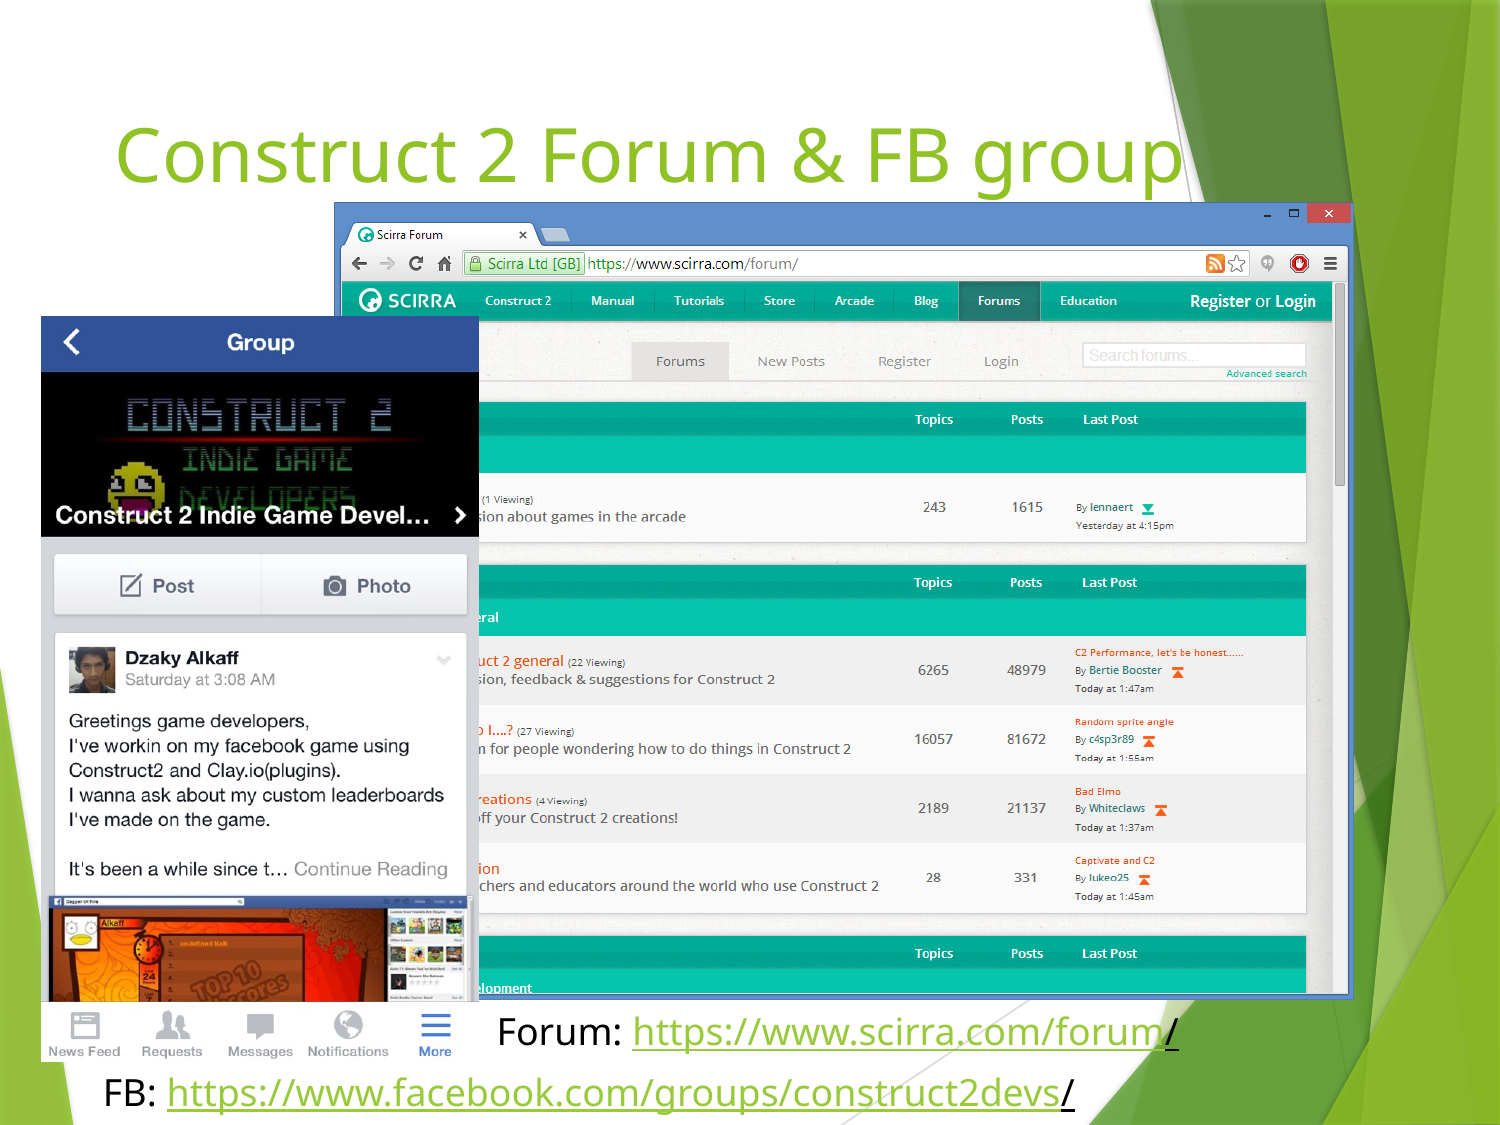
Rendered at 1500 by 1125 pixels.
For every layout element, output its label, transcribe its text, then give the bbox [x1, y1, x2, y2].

text_box Forum: https://www.scirra.com/forum/ [481, 1009, 1204, 1067]
picture [40, 201, 1354, 1062]
text_box FB: https://www.facebook.com/groups/construct2devs/ [88, 1067, 1100, 1125]
title Construct 2 Forum & FB group [99, 99, 1238, 315]
